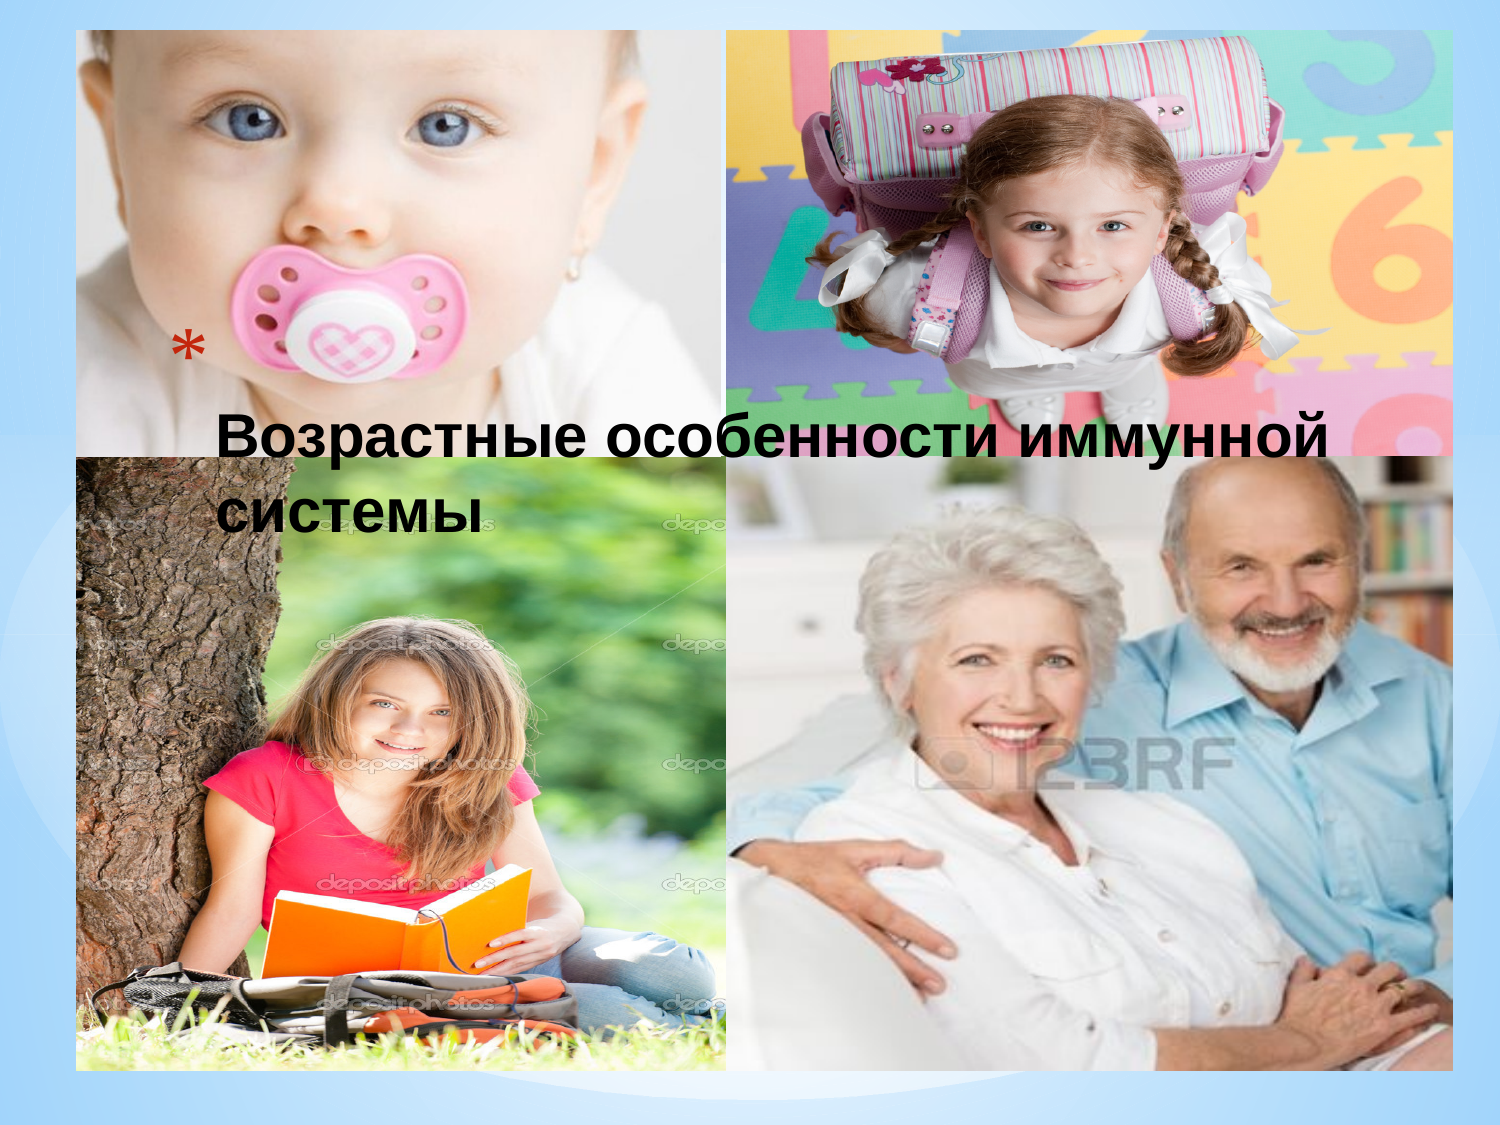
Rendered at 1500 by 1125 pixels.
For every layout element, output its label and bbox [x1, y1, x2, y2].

picture [76, 30, 1453, 1071]
